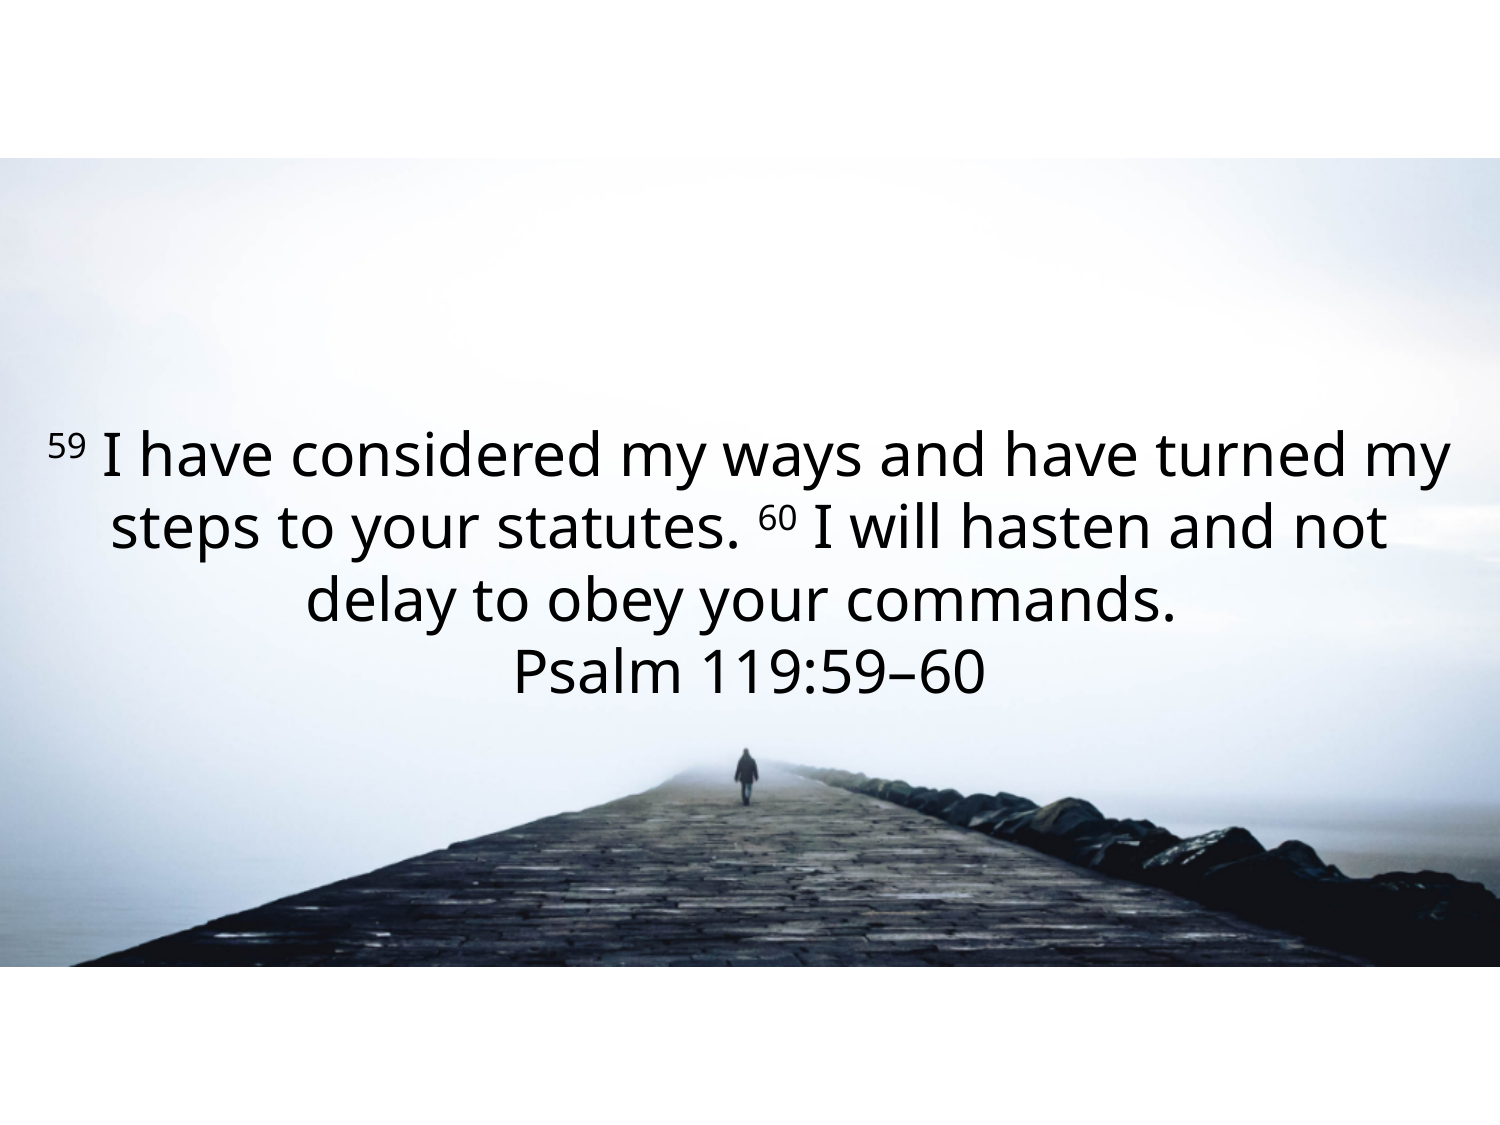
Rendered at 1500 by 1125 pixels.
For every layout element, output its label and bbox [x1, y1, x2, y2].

picture [0, 158, 1500, 967]
